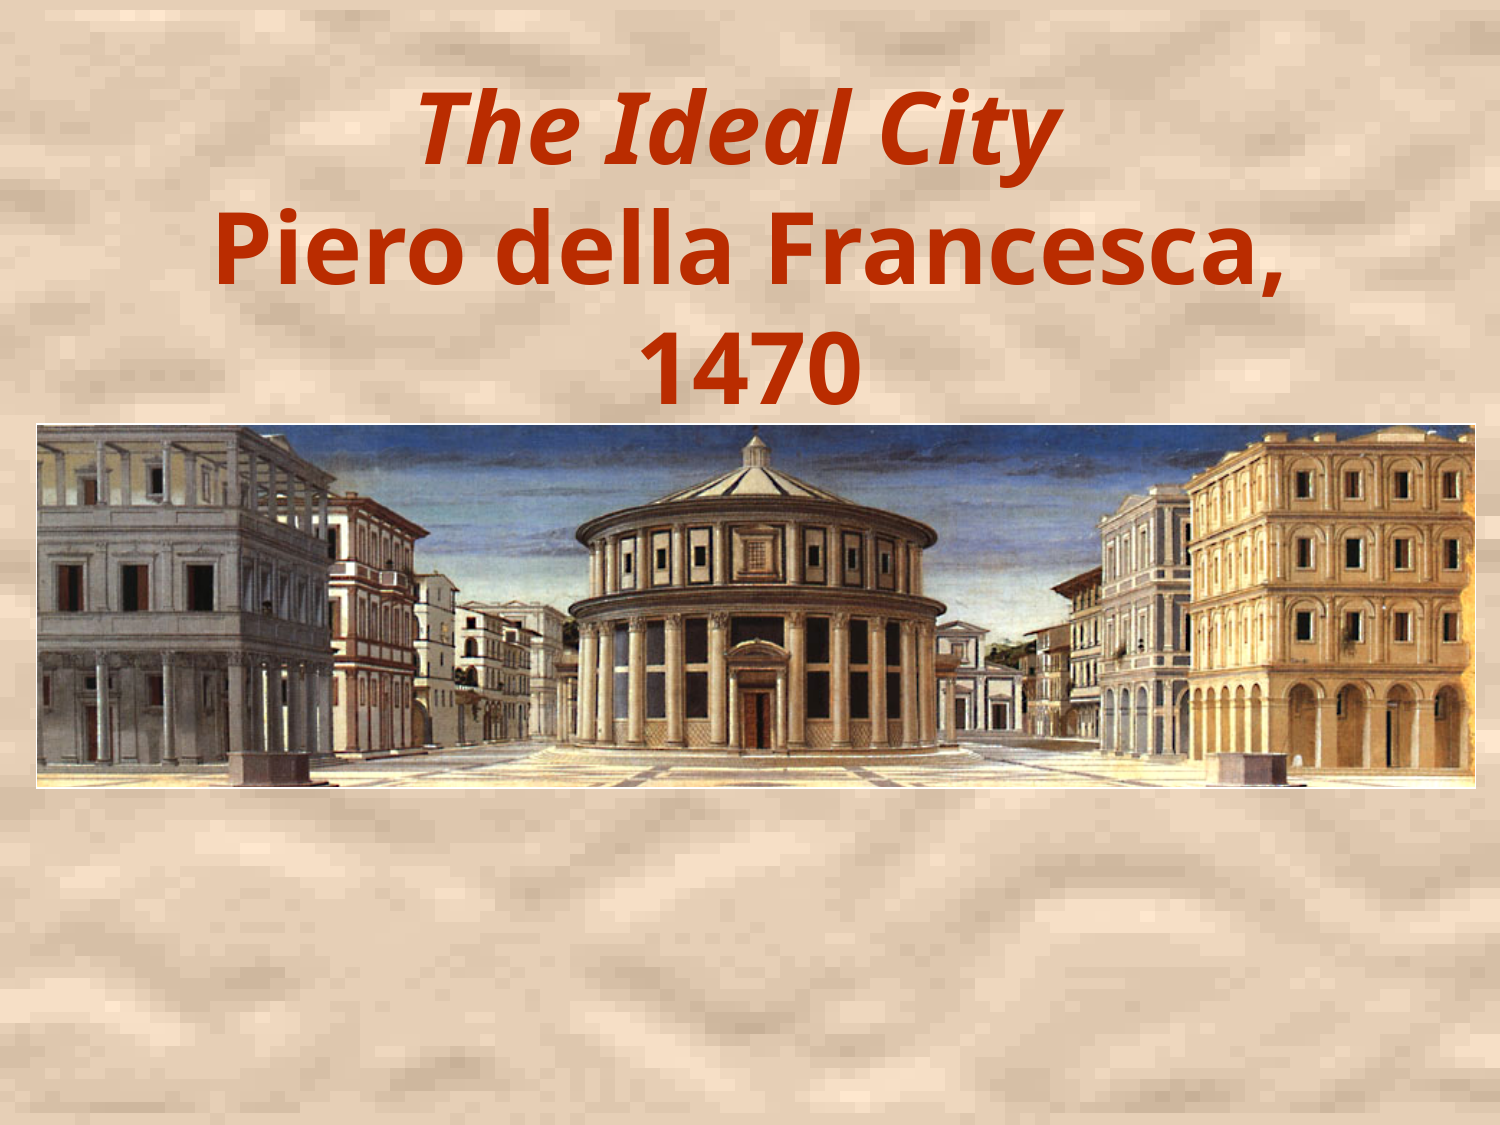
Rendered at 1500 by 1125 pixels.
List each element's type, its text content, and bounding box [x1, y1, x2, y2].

picture [0, 0, 1500, 1125]
text_box The Ideal City Piero della Francesca, 1470 [149, 57, 1350, 423]
